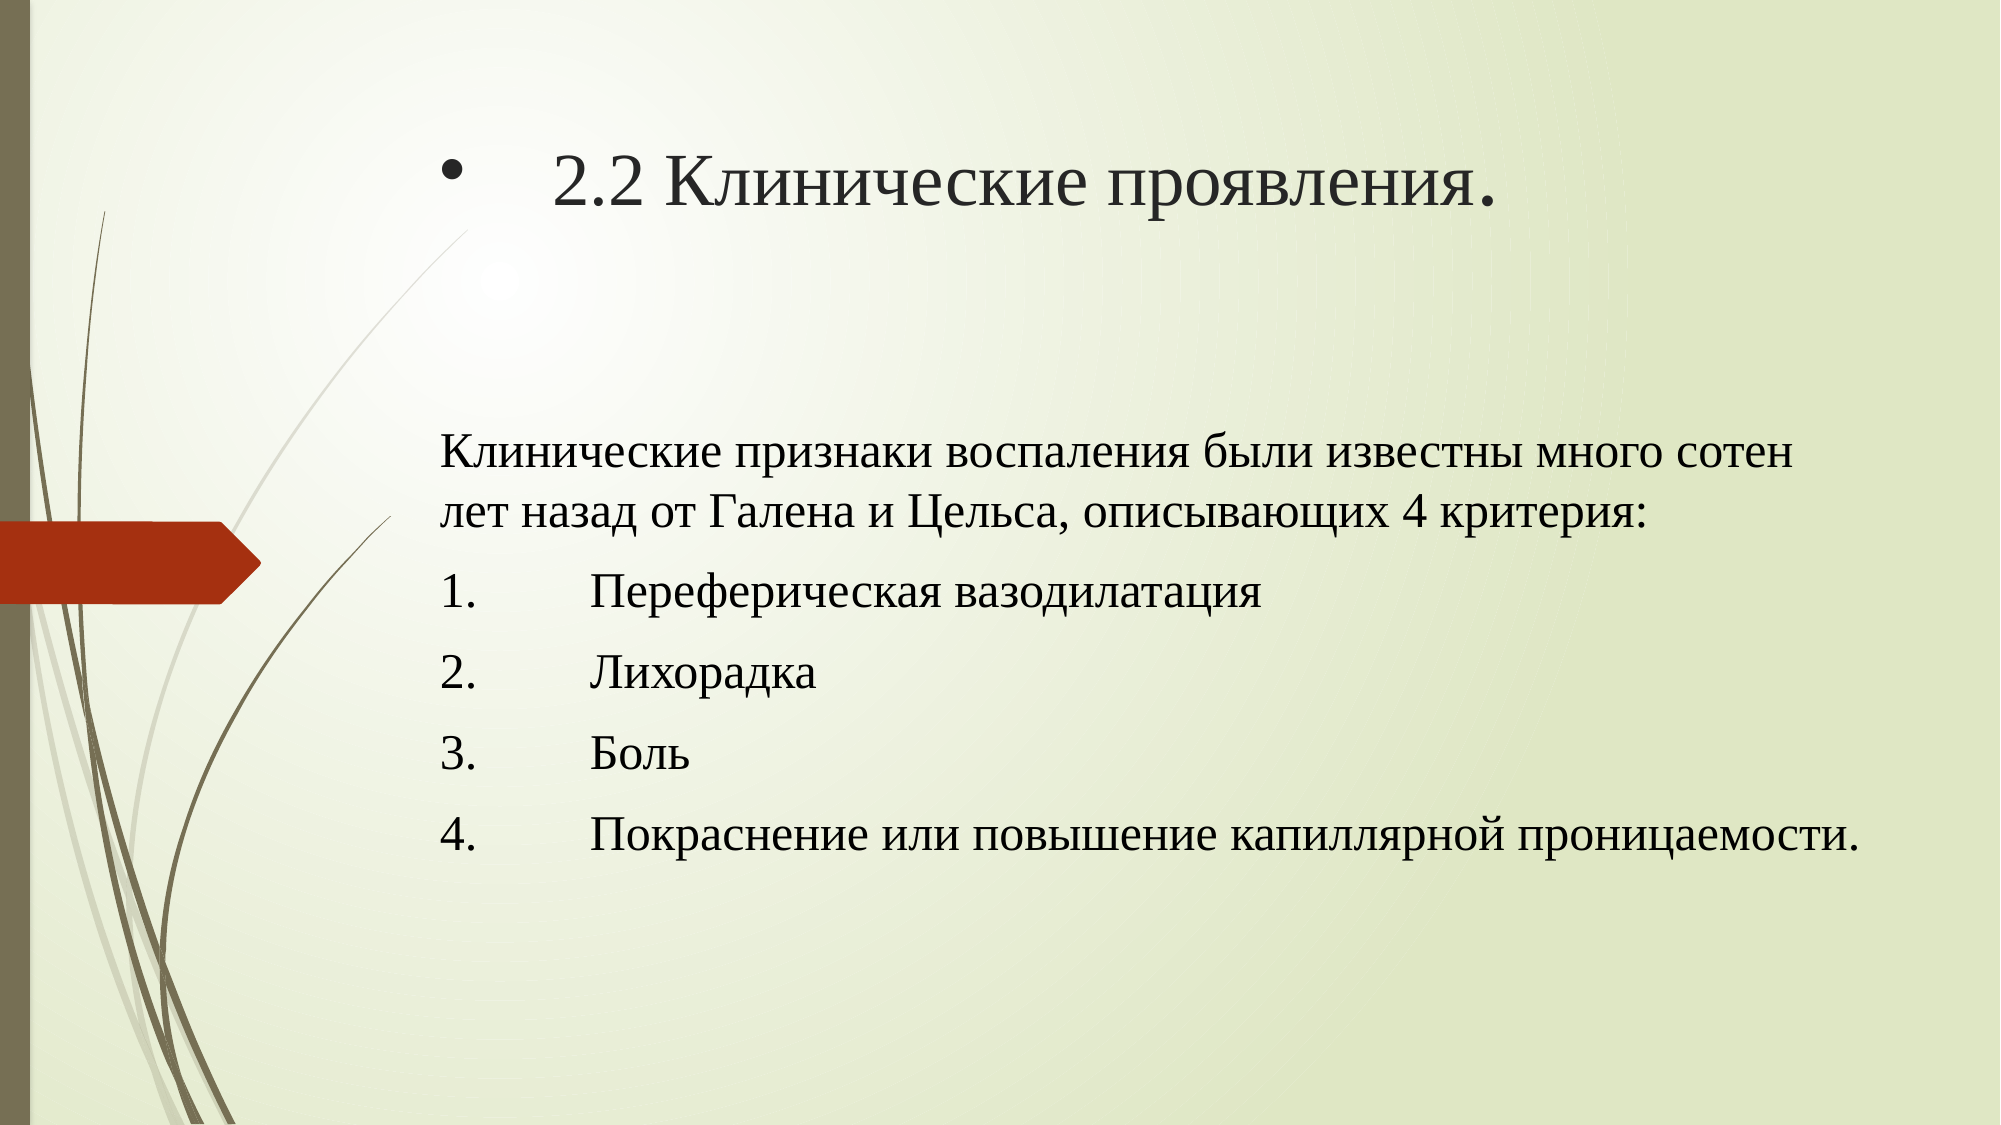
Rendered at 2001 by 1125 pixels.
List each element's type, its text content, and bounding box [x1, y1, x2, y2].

title 2.2 Клинические проявления. [424, 99, 1888, 238]
list Клинические признаки воспаления были известны много сотен лет назад от Галена и Цельса, описывающих 4 критерия: 1. Переферическая вазодилатация 2. Лихорадка 3. Боль 4. Покраснение или повышение капиллярной проницаемости. [424, 255, 1888, 1089]
